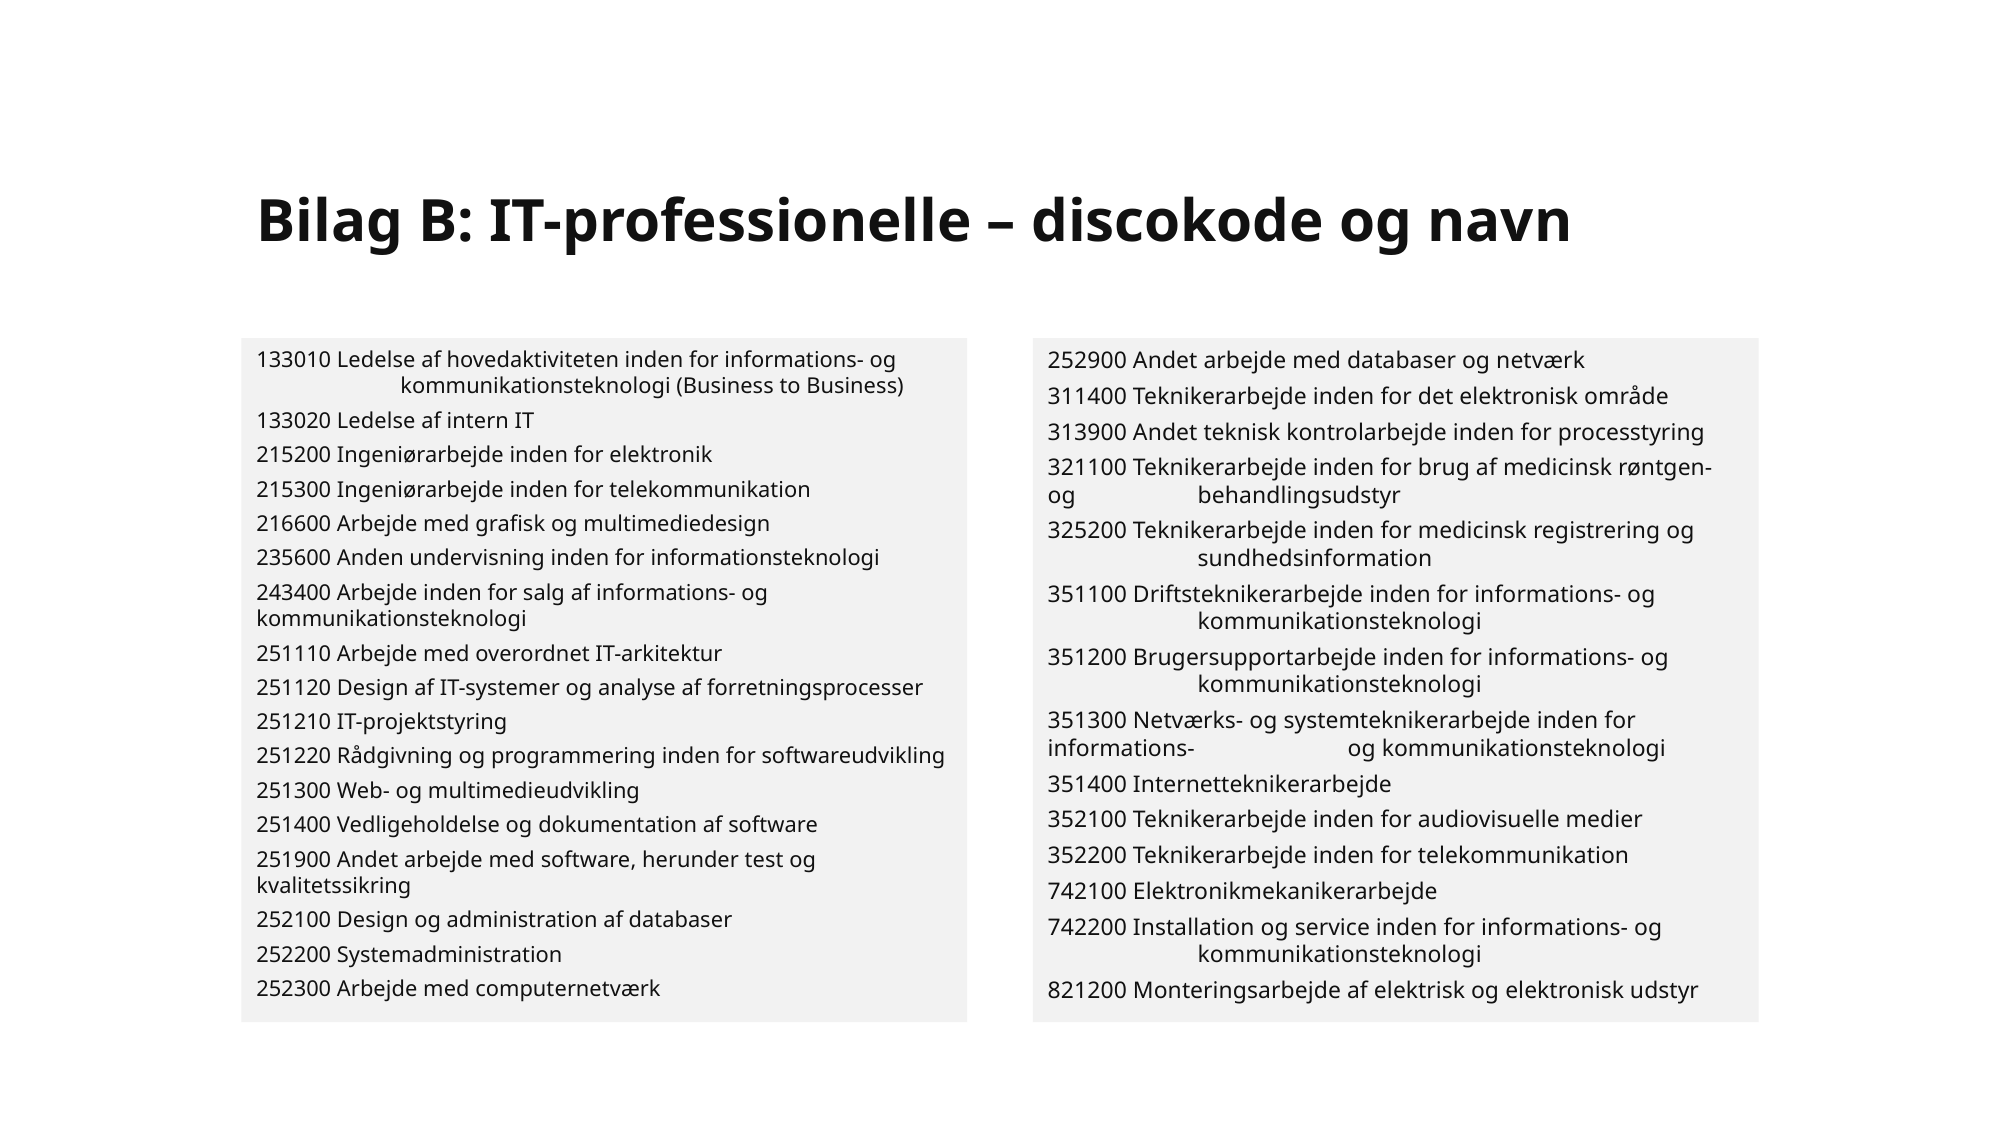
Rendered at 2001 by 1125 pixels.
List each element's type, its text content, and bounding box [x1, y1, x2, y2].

list 133010 Ledelse af hovedaktiviteten inden for informations- og kommunikationsteknologi (Business to Business) 133020 Ledelse af intern IT 215200 Ingeniørarbejde inden for elektronik 215300 Ingeniørarbejde inden for telekommunikation 216600 Arbejde med grafisk og multimediedesign 235600 Anden undervisning inden for informationsteknologi 243400 Arbejde inden for salg af informations- og kommunikationsteknologi 251110 Arbejde med overordnet IT-arkitektur 251120 Design af IT-systemer og analyse af forretningsprocesser 251210 IT-projektstyring 251220 Rådgivning og programmering inden for softwareudvikling 251300 Web- og multimedieudvikling 251400 Vedligeholdelse og dokumentation af software 251900 Andet arbejde med software, herunder test og kvalitetssikring 252100 Design og administration af databaser 252200 Systemadministration 252300 Arbejde med computernetværk [241, 338, 968, 1023]
list 252900 Andet arbejde med databaser og netværk 311400 Teknikerarbejde inden for det elektronisk område 313900 Andet teknisk kontrolarbejde inden for processtyring 321100 Teknikerarbejde inden for brug af medicinsk røntgen- og behandlingsudstyr 325200 Teknikerarbejde inden for medicinsk registrering og sundhedsinformation 351100 Driftsteknikerarbejde inden for informations- og kommunikationsteknologi 351200 Brugersupportarbejde inden for informations- og kommunikationsteknologi 351300 Netværks- og systemteknikerarbejde inden for informations- og kommunikationsteknologi 351400 Internetteknikerarbejde 352100 Teknikerarbejde inden for audiovisuelle medier 352200 Teknikerarbejde inden for telekommunikation 742100 Elektronikmekanikerarbejde 742200 Installation og service inden for informations- og kommunikationsteknologi 821200 Monteringsarbejde af elektrisk og elektronisk udstyr [1032, 338, 1759, 1023]
title Bilag B: IT-professionelle – discokode og navn [241, 183, 1759, 338]
